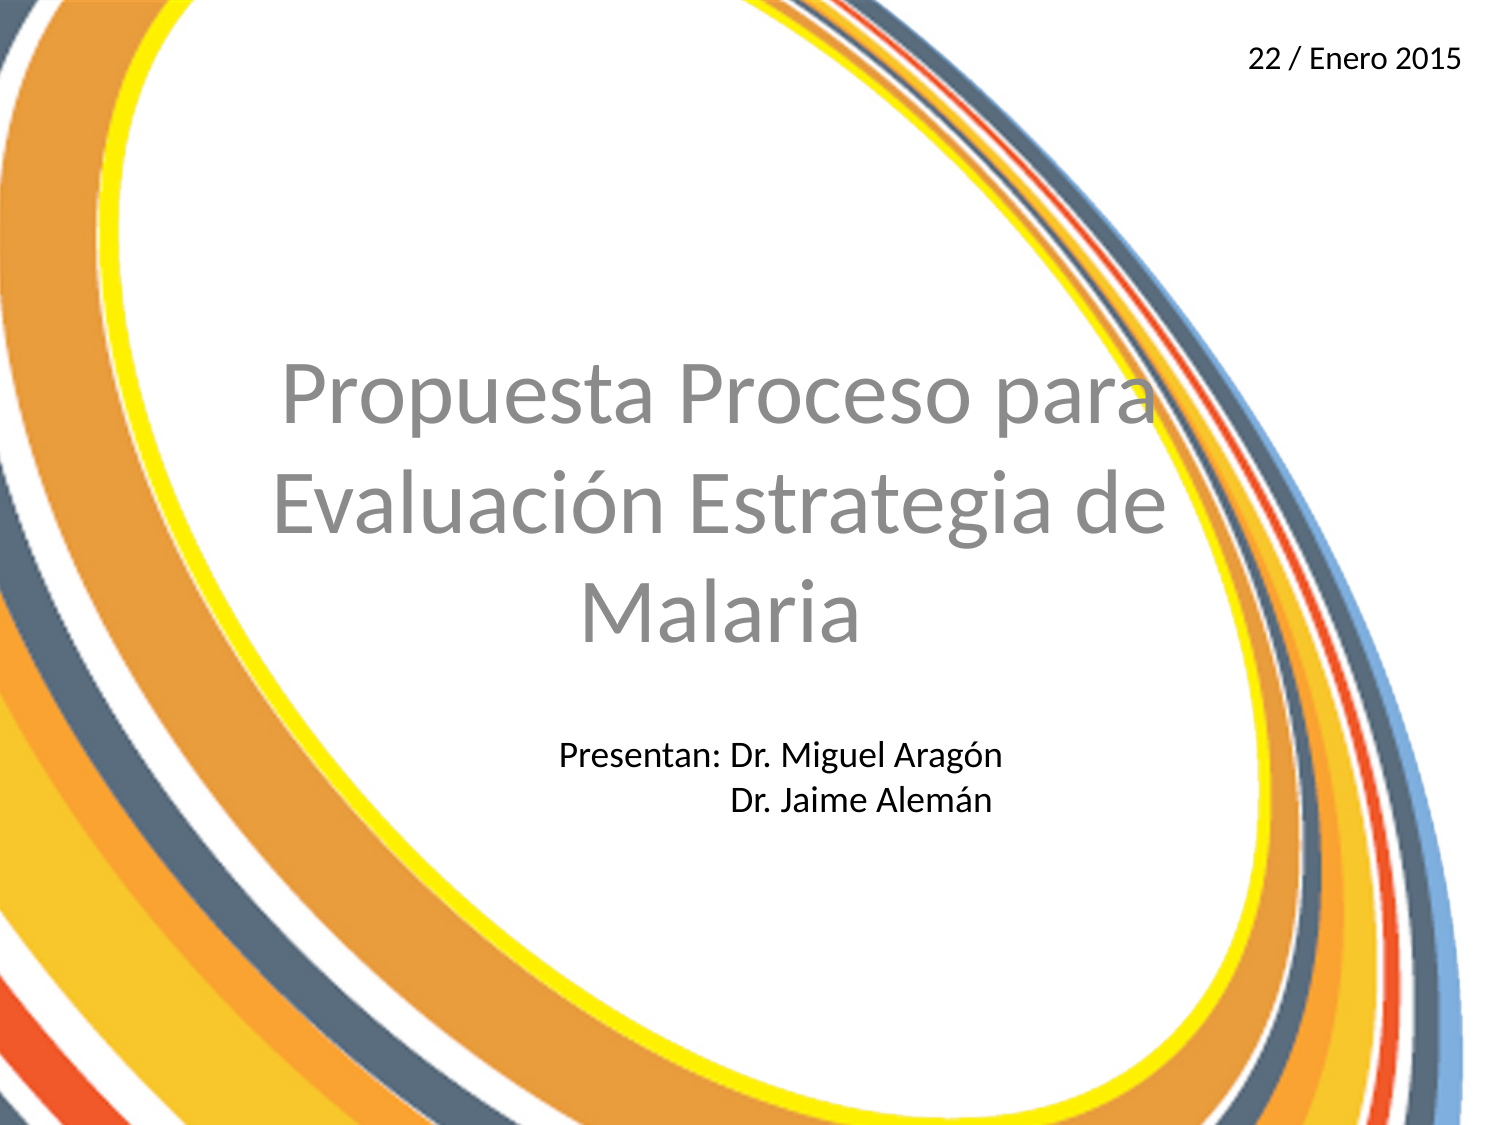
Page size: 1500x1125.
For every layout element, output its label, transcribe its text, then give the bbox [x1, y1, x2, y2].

text_box Presentan: Dr. Miguel Aragón Dr. Jaime Alemán [360, 704, 1211, 846]
list Propuesta Proceso para Evaluación Estrategia de Malaria [147, 402, 1294, 669]
picture [0, 0, 1500, 1125]
text_box 22 / Enero 2015 [1033, 19, 1478, 106]
